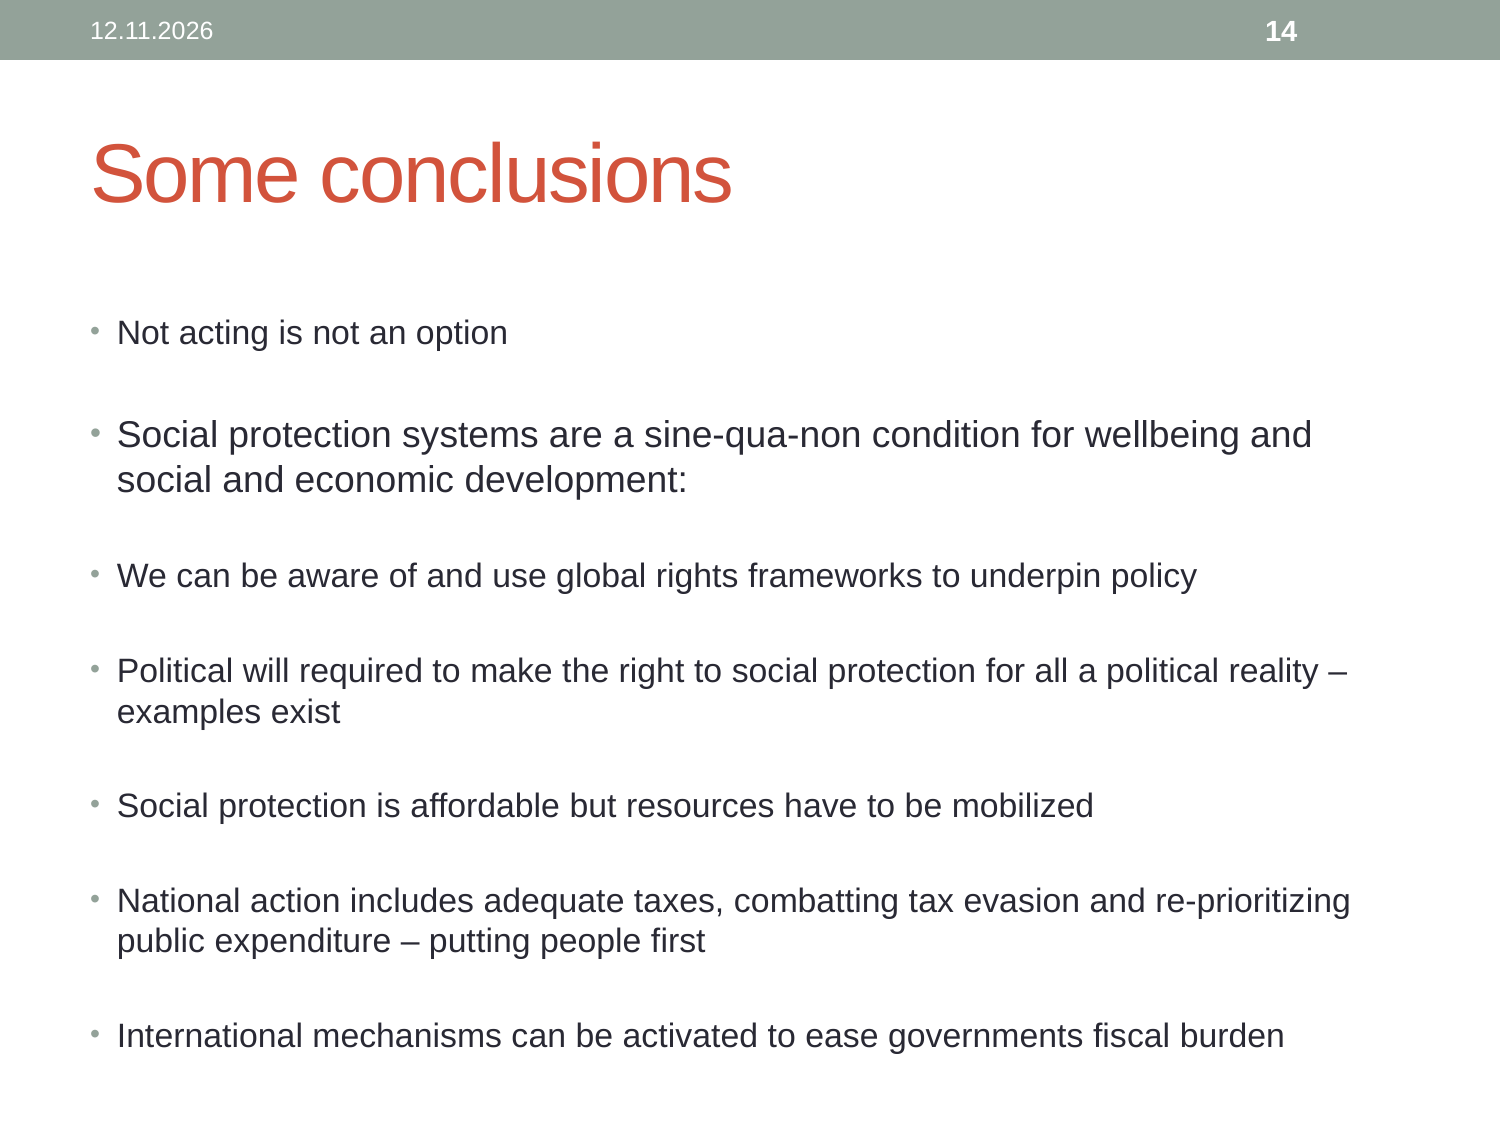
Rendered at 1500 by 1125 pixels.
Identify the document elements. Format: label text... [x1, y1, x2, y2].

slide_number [75, 3, 550, 57]
slide_number 14 [1250, 3, 1425, 57]
list Not acting is not an option Social protection systems are a sine-qua-non condition for wellbeing and social and economic development: We can be aware of and use global rights frameworks to underpin policy Political will required to make the right to social protection for all a political reality – examples exist Social protection is affordable but resources have to be mobilized National action includes adequate taxes, combatting tax evasion and re-prioritizing public expenditure – putting people first International mechanisms can be activated to ease governments fiscal burden [75, 262, 1425, 1063]
title Some conclusions [75, 87, 1425, 250]
